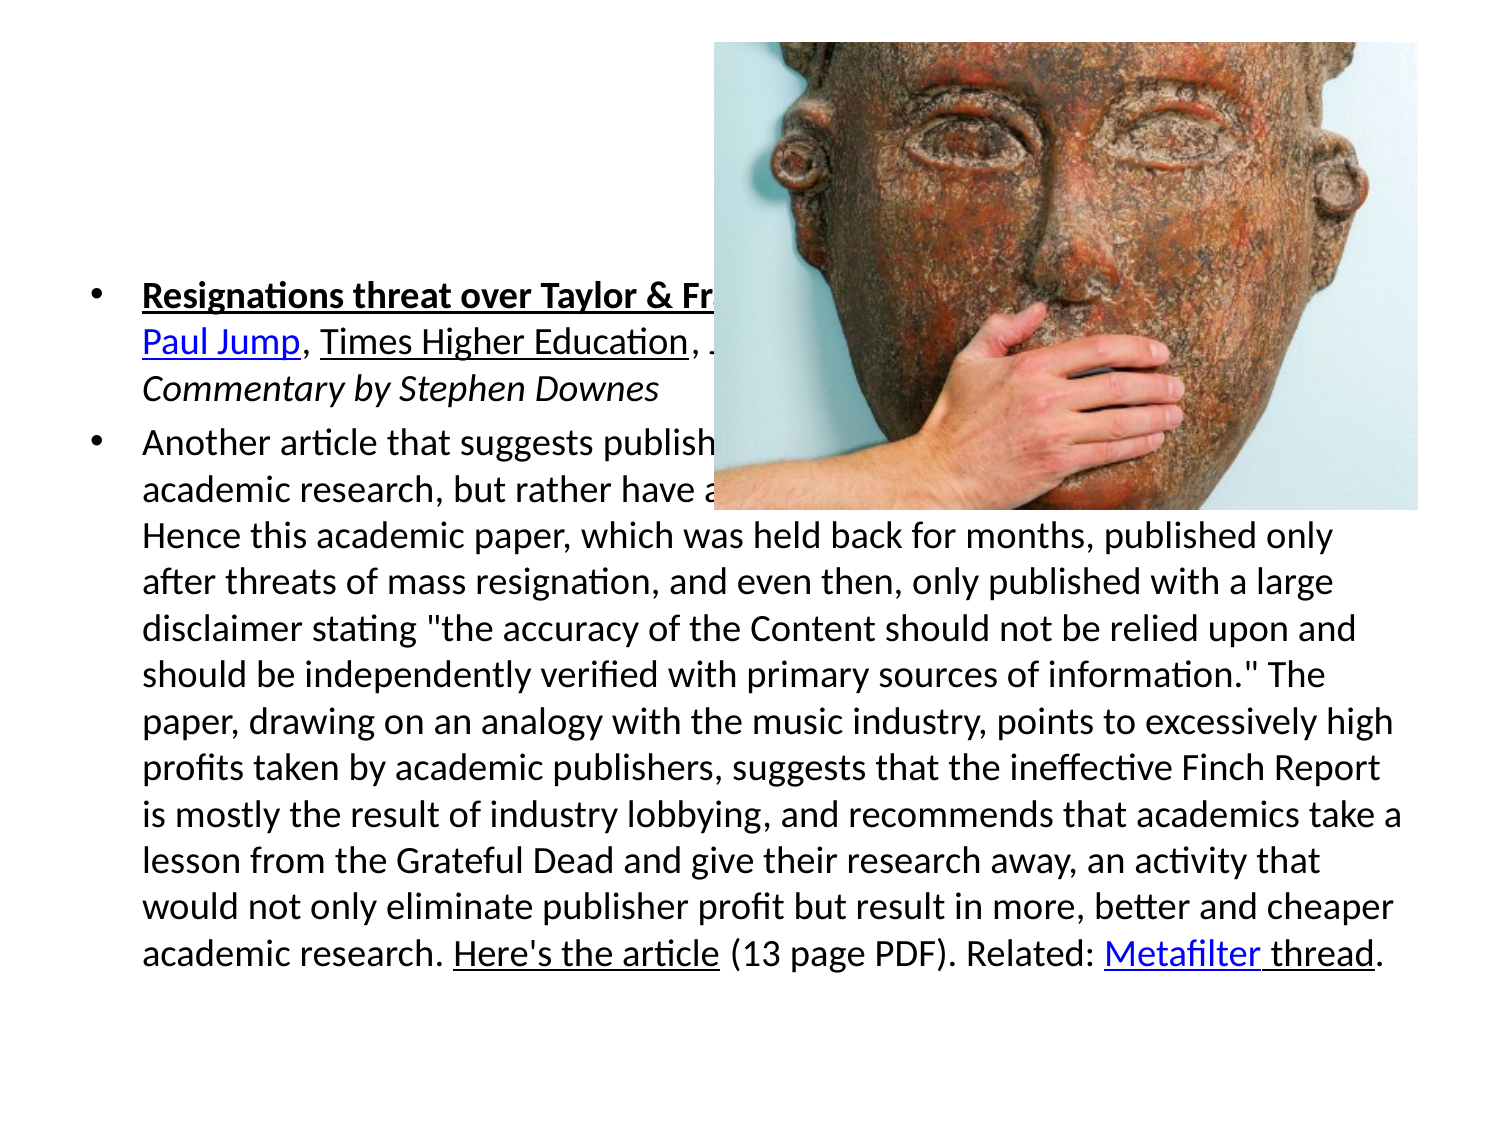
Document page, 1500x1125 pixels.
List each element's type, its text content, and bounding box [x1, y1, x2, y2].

picture [714, 42, 1418, 511]
list Resignations threat over Taylor & Francis ‘censorship’ Paul Jump, Times Higher Education, Jun 09, 2014 Commentary by Stephen Downes Another article that suggests publishers aren't simply benign purveyors of academic research, but rather have an interest and engagement in the outcome. Hence this academic paper, which was held back for months, published only after threats of mass resignation, and even then, only published with a large disclaimer stating "the accuracy of the Content should not be relied upon and should be independently verified with primary sources of information." The paper, drawing on an analogy with the music industry, points to excessively high profits taken by academic publishers, suggests that the ineffective Finch Report is mostly the result of industry lobbying, and recommends that academics take a lesson from the Grateful Dead and give their research away, an activity that would not only eliminate publisher profit but result in more, better and cheaper academic research. Here's the article (13 page PDF). Related: Metafilter thread. [75, 262, 1425, 1005]
